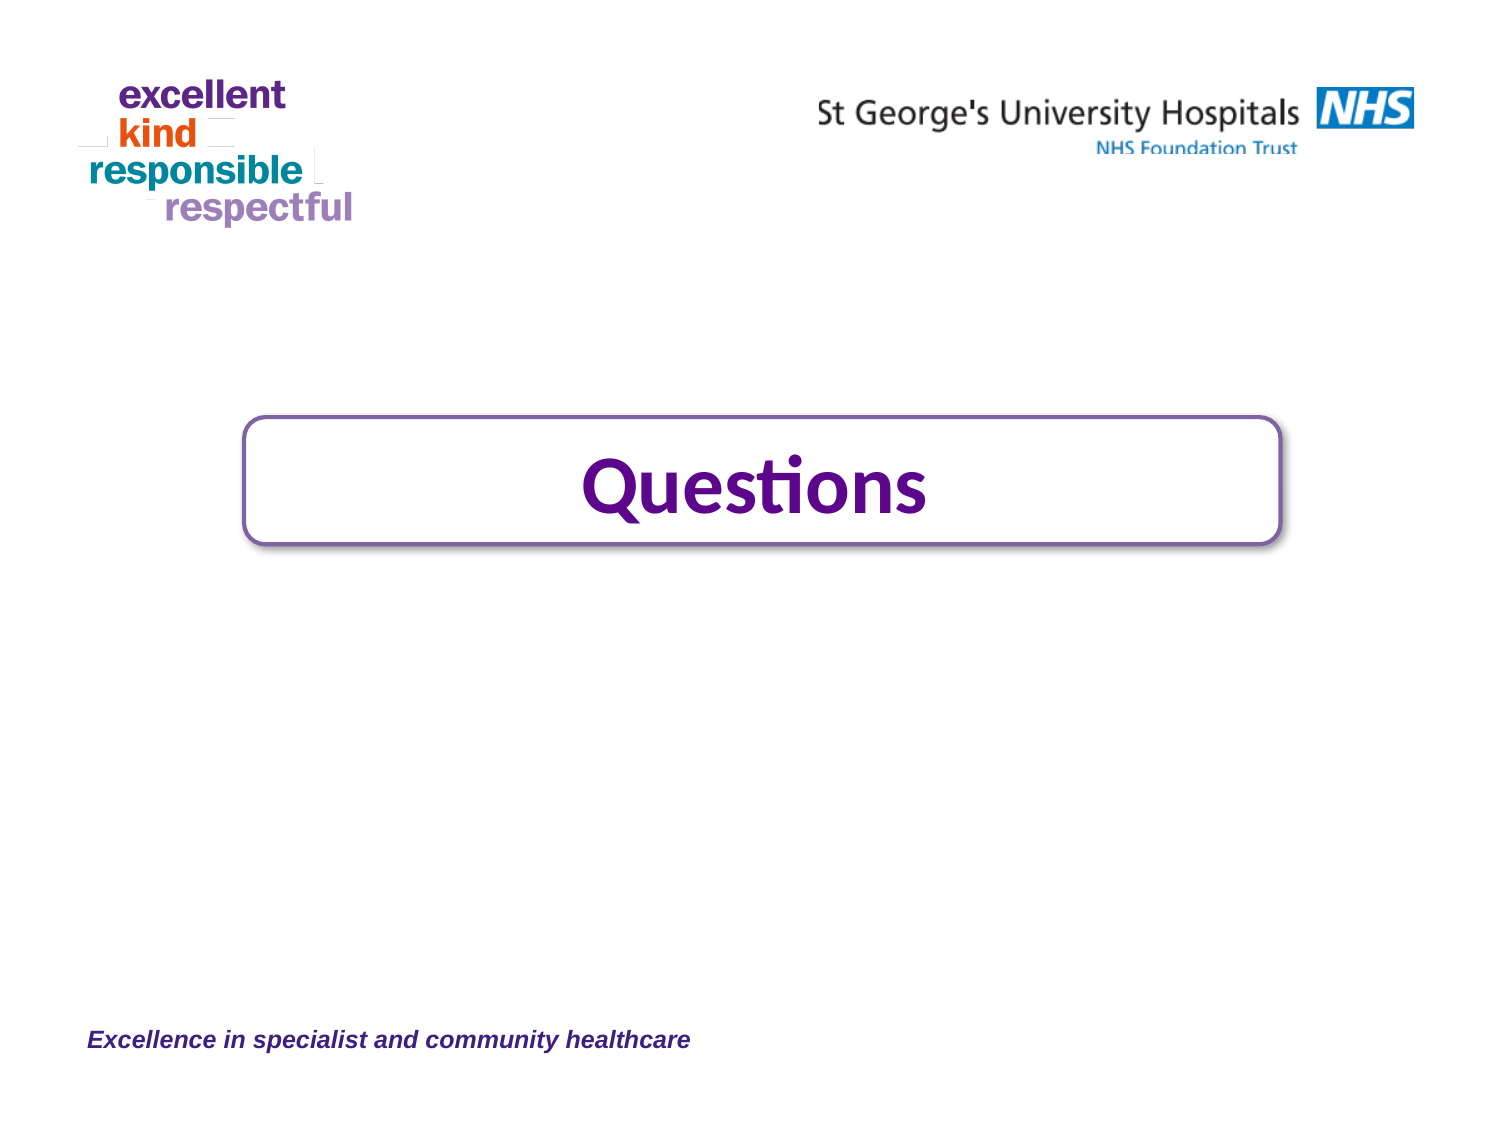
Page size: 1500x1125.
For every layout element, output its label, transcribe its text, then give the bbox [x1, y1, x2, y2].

text_box Questions [241, 415, 1283, 547]
picture [57, 50, 384, 257]
